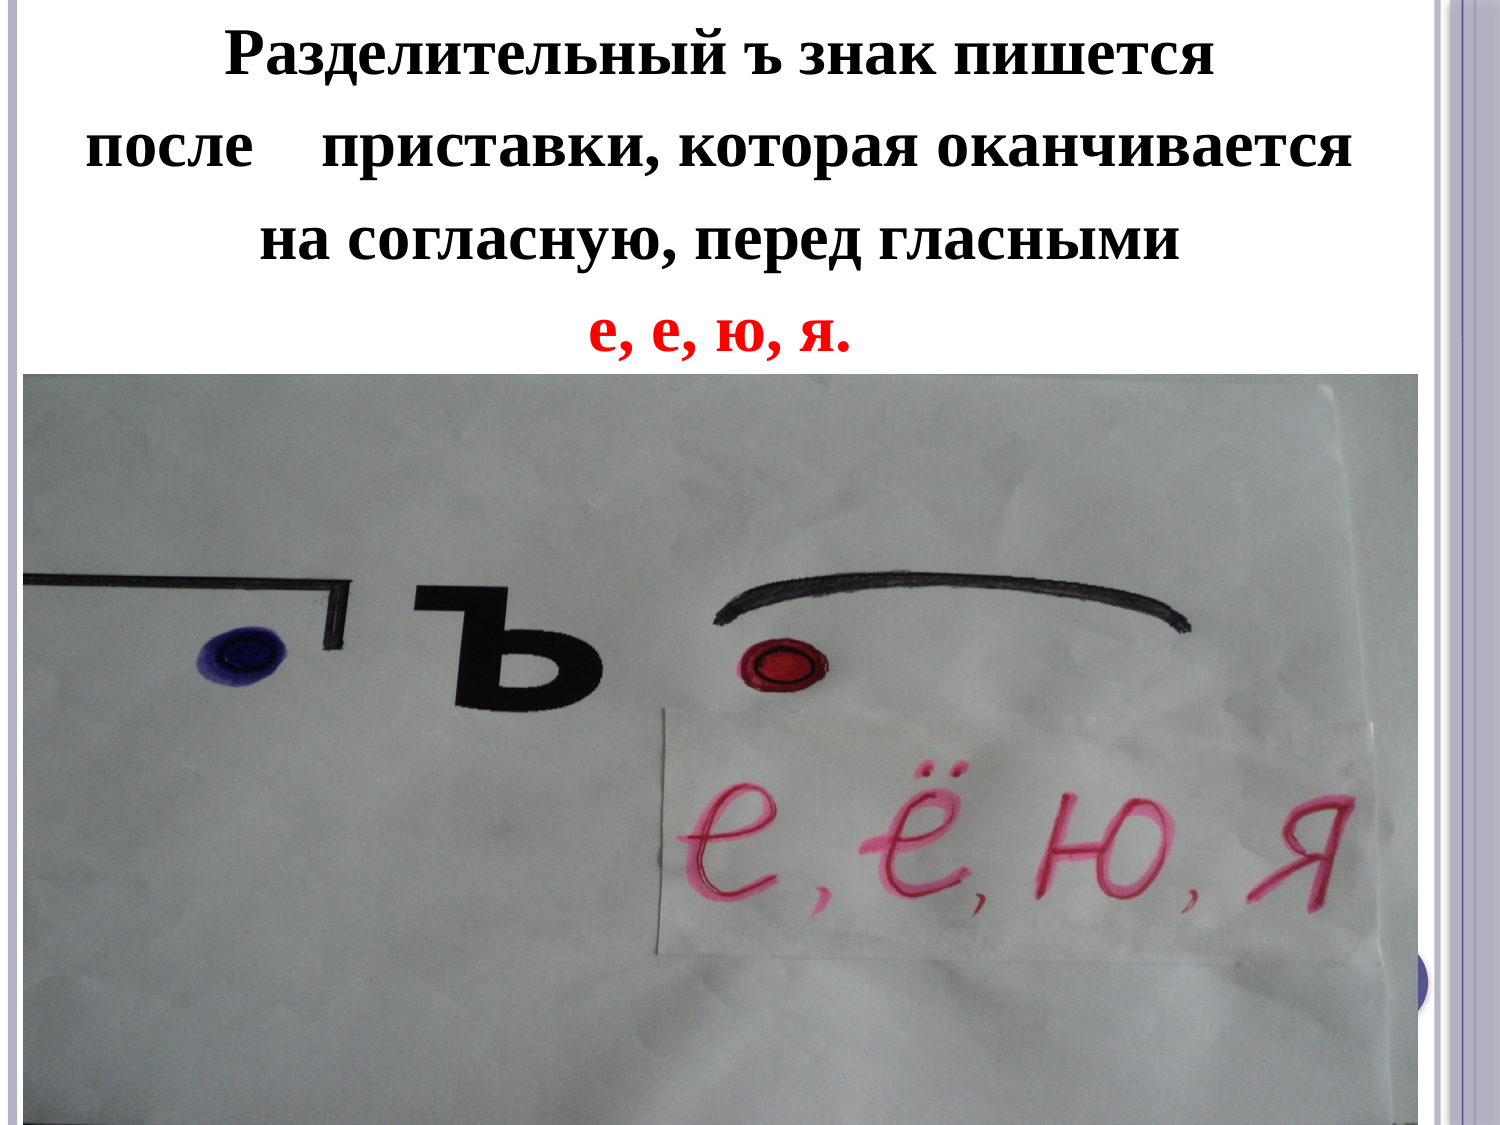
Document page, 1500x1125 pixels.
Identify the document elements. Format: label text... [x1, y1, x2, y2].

list Разделительный ъ знак пишется после приставки, которая оканчивается на согласную, перед гласными е, е, ю, я. [0, 0, 1442, 1063]
picture [22, 374, 1419, 1125]
